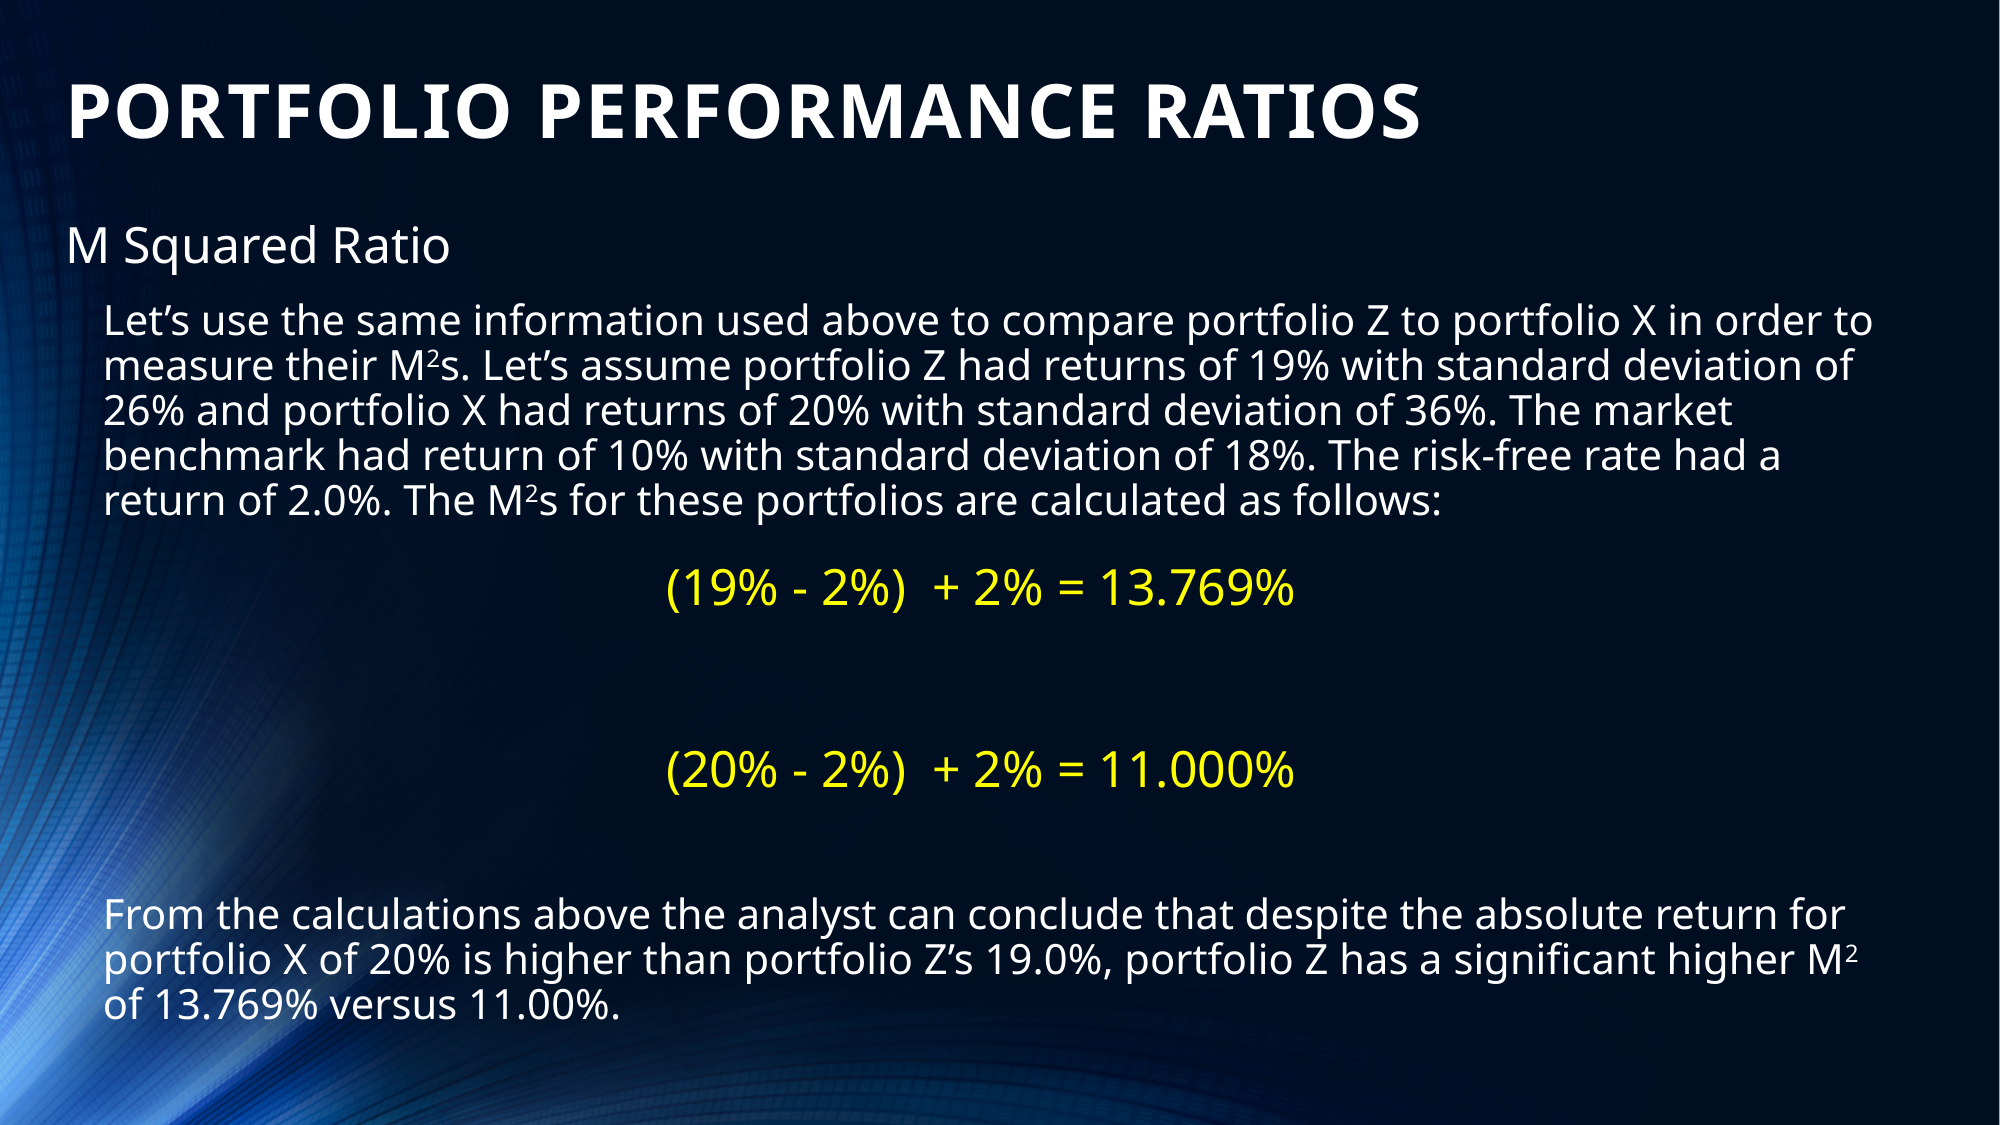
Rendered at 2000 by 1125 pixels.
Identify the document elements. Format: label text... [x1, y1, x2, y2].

picture [0, 0, 2000, 1125]
title PORTFOLIO PERFORMANCE RATIOS [49, 37, 1750, 163]
